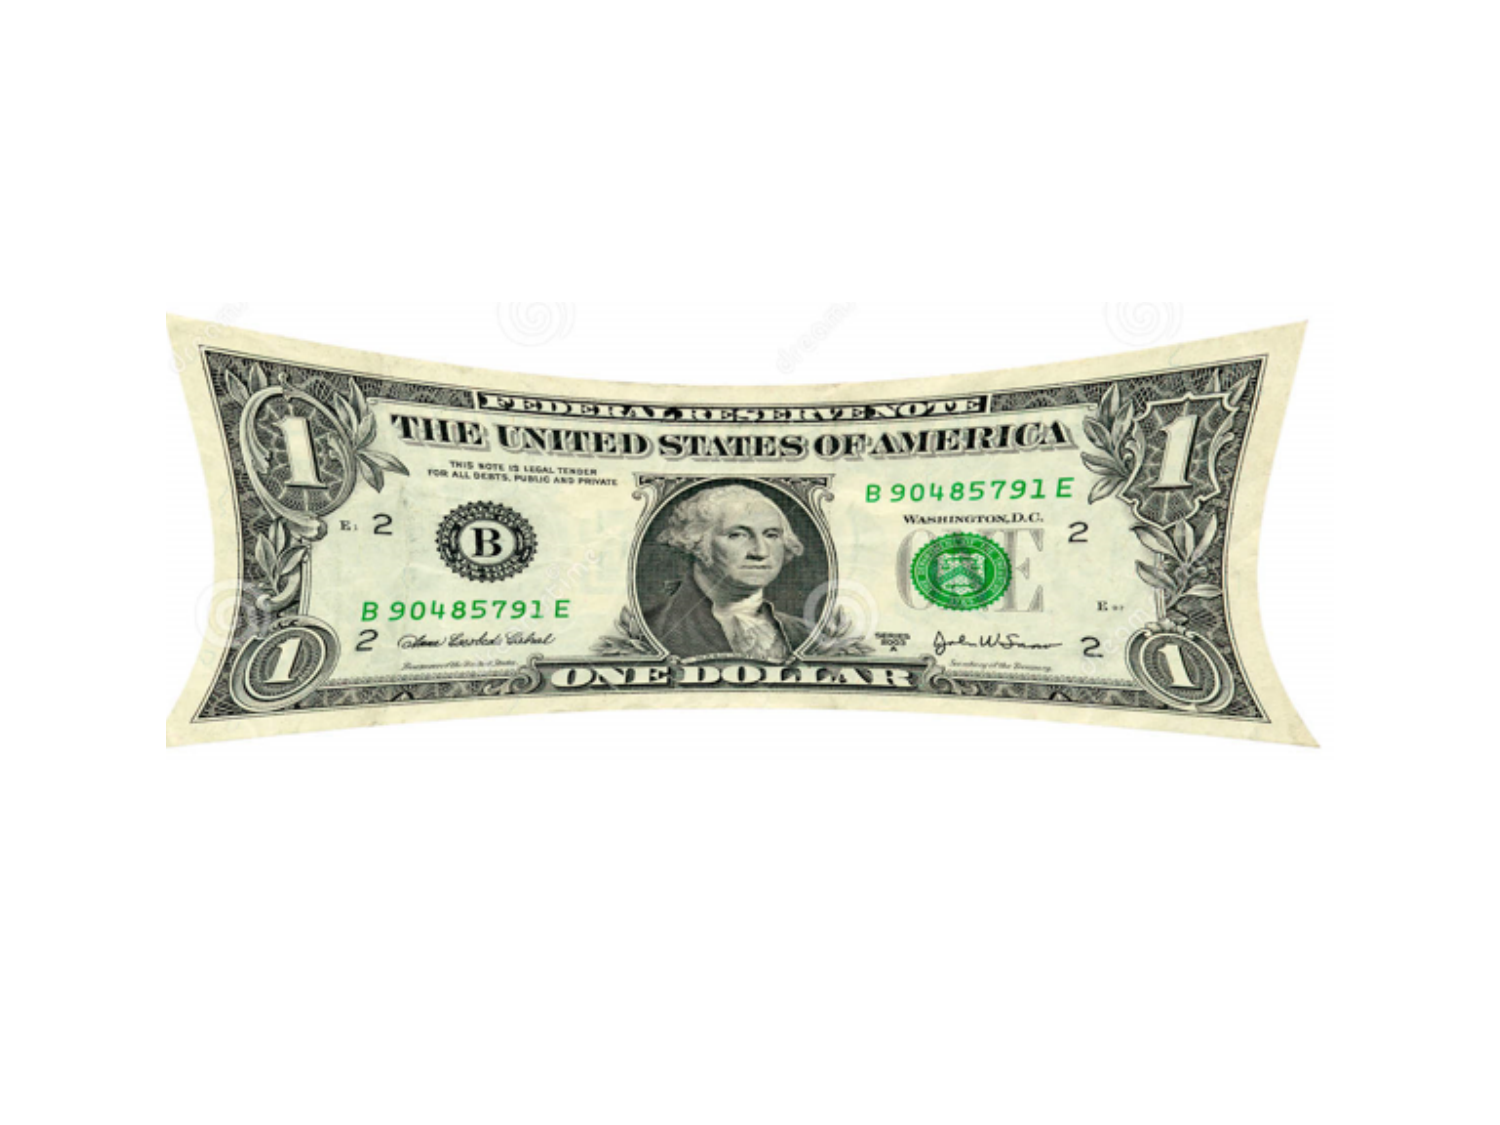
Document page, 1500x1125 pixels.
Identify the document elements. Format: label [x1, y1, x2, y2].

picture [166, 302, 1334, 761]
